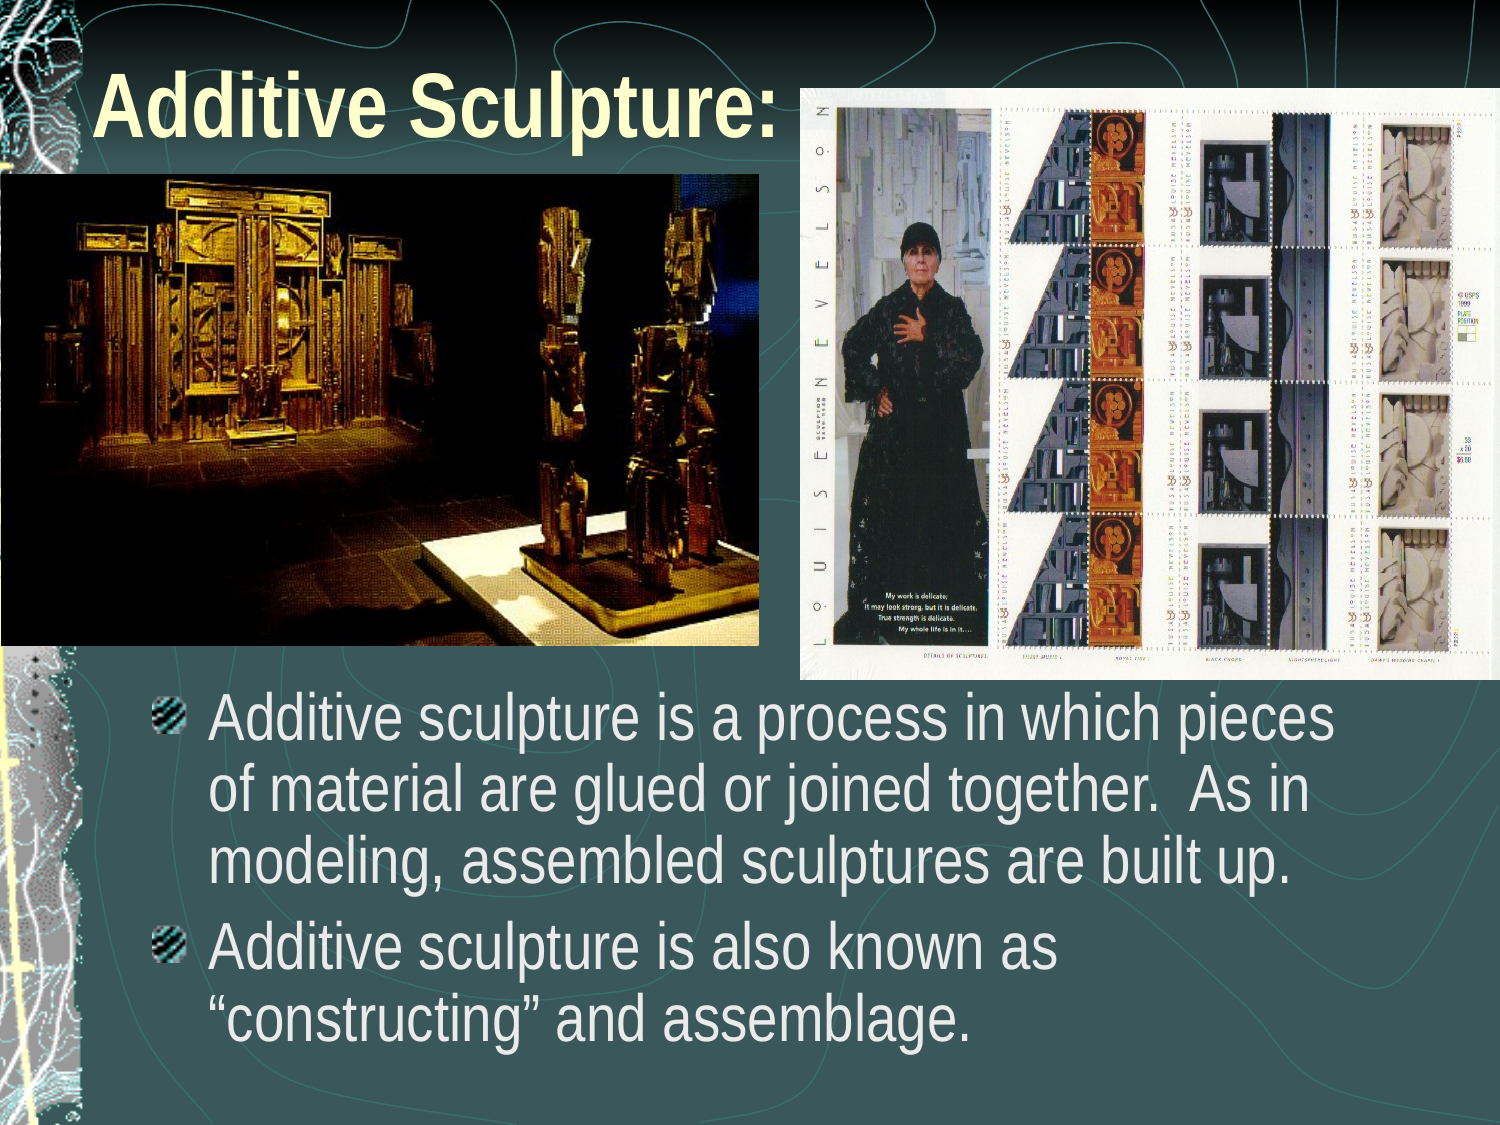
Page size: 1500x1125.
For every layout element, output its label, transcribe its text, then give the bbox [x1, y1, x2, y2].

picture [152, 695, 190, 734]
picture [799, 88, 1500, 680]
list Additive sculpture is a process in which pieces of material are glued or joined together. As in modeling, assembled sculptures are built up. Additive sculpture is also known as “constructing” and assemblage. [137, 675, 1375, 1125]
picture [152, 924, 190, 963]
picture [0, 0, 764, 1125]
title Additive Sculpture: [76, 13, 950, 164]
